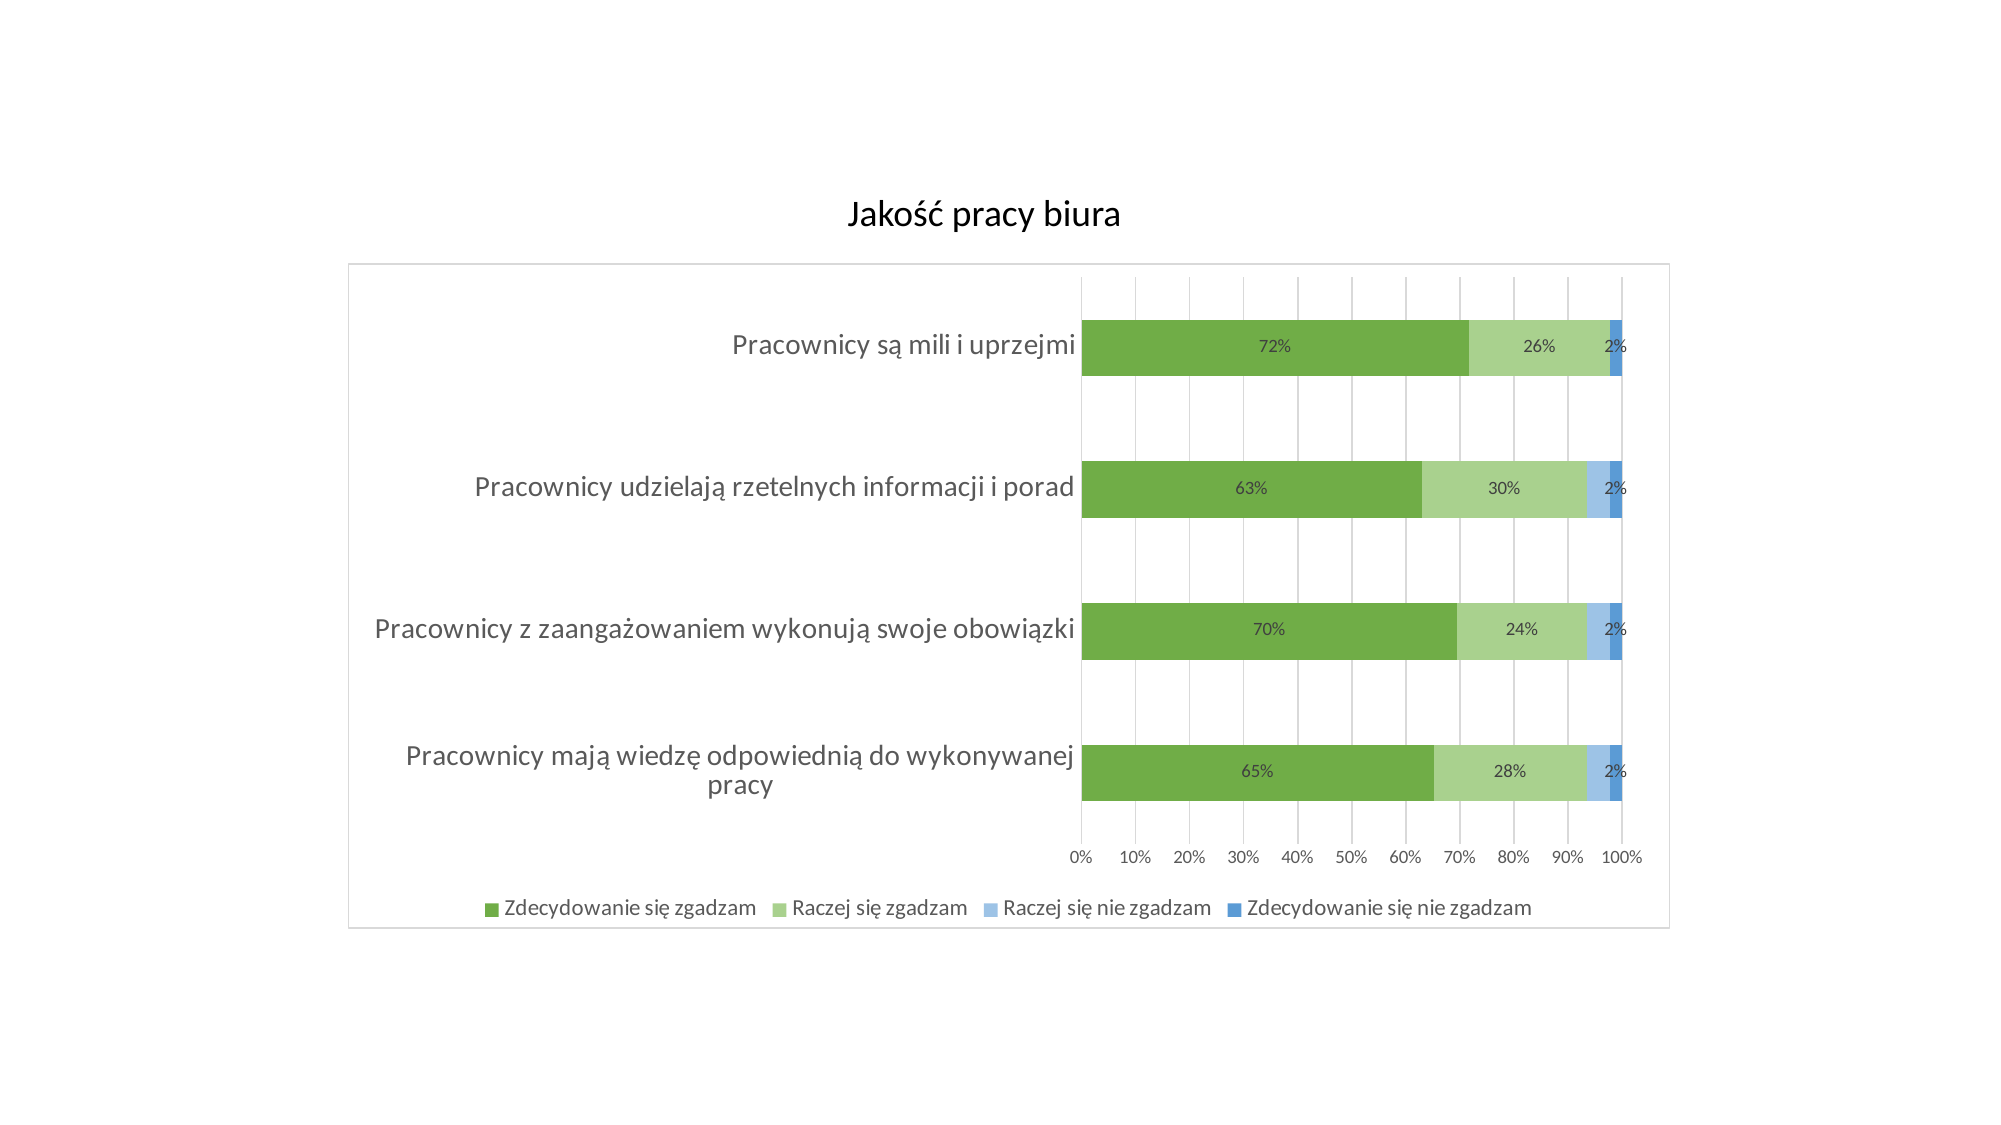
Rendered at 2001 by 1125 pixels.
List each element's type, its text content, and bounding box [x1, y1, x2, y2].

text_box Jakość pracy biura [833, 178, 1137, 241]
chart [347, 263, 1671, 929]
